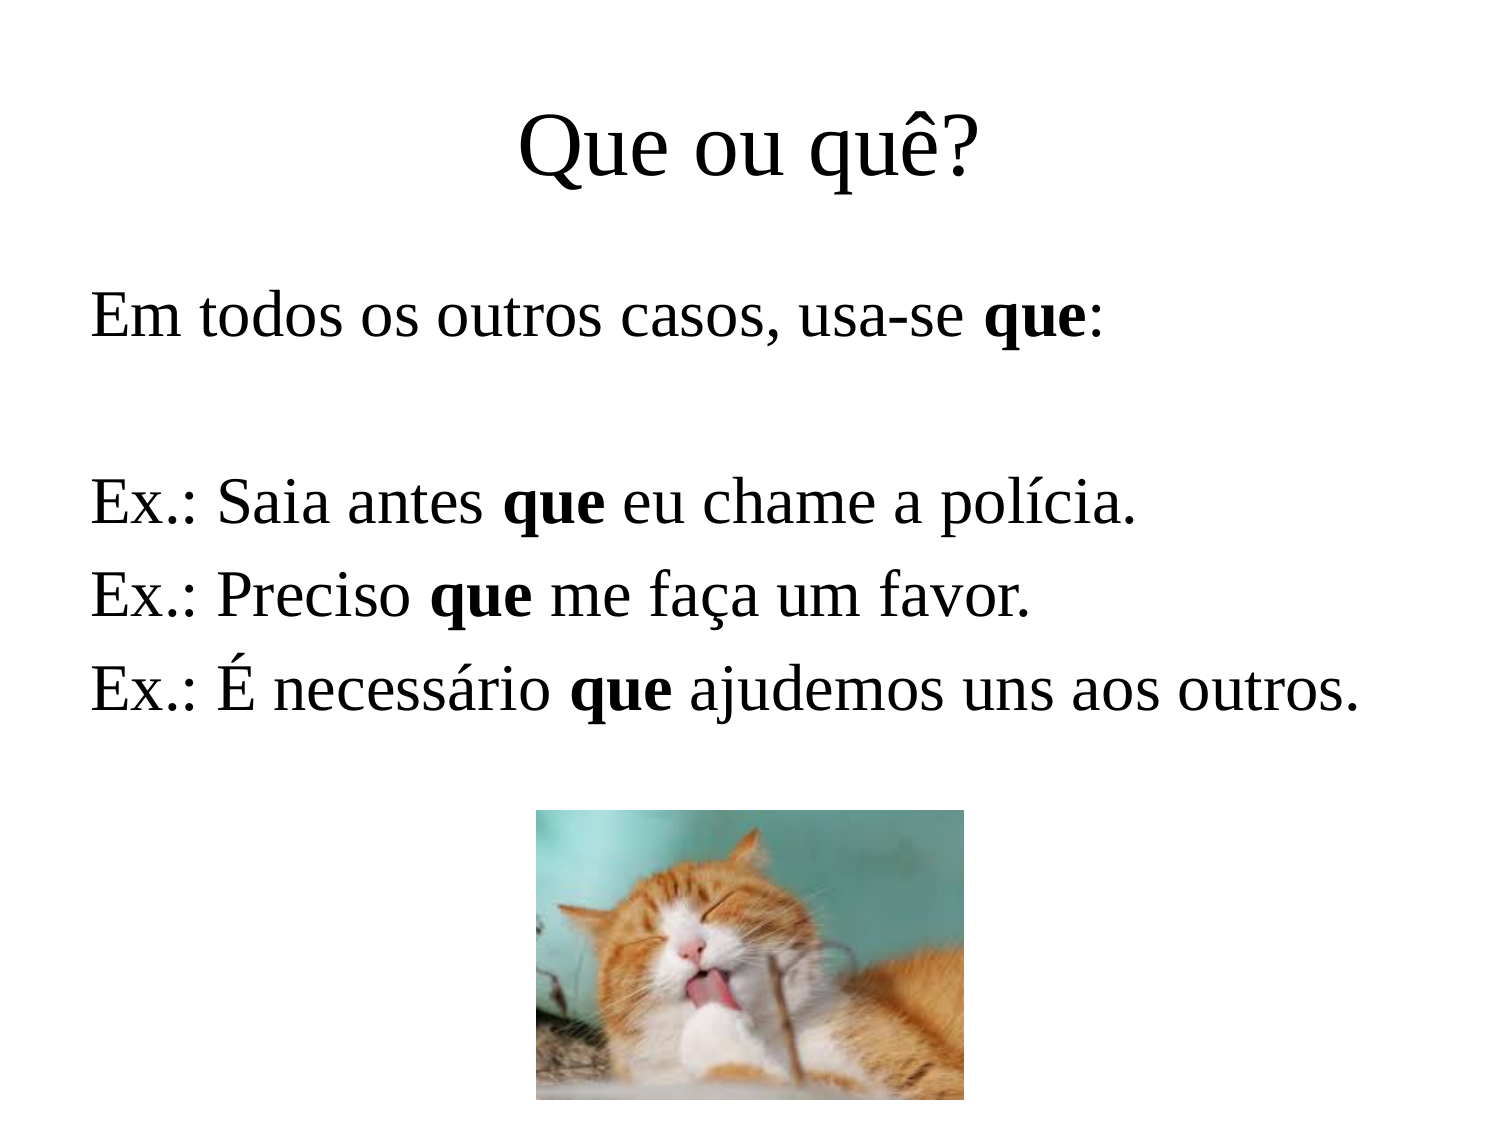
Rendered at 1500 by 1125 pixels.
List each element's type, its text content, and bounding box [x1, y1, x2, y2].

picture [536, 810, 964, 1100]
list Em todos os outros casos, usa-se que: Ex.: Saia antes que eu chame a polícia. Ex.: Preciso que me faça um favor. Ex.: É necessário que ajudemos uns aos outros. [75, 262, 1459, 1106]
title Que ou quê? [75, 45, 1425, 233]
